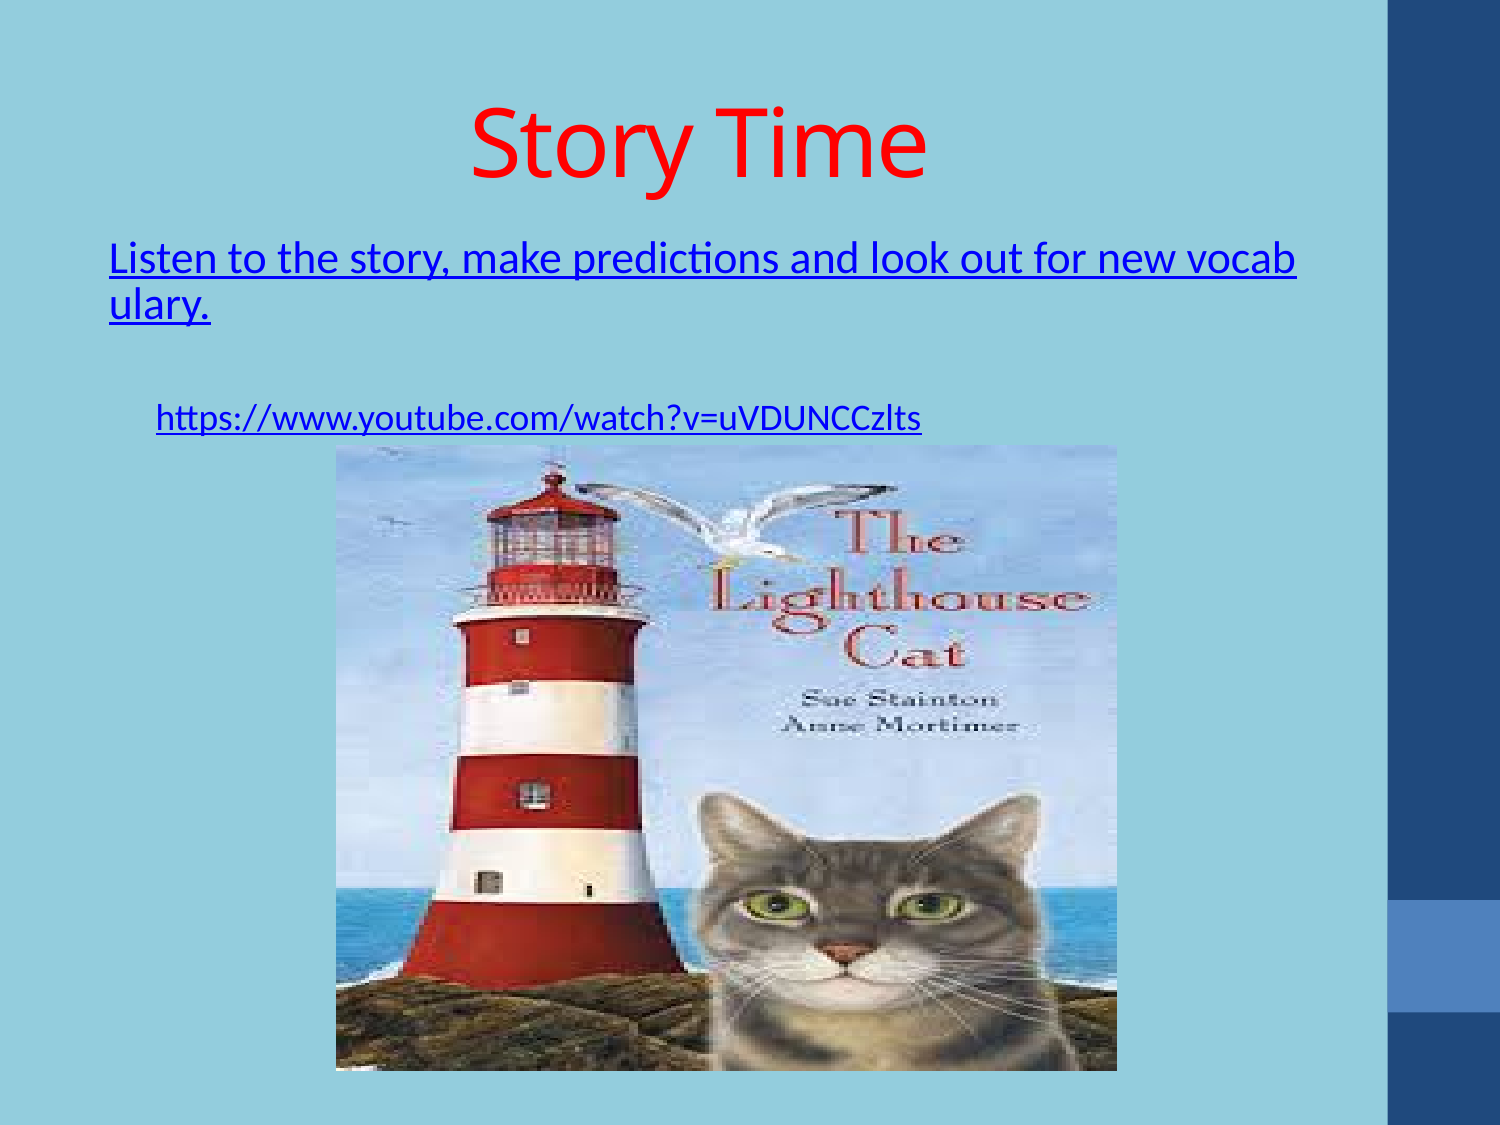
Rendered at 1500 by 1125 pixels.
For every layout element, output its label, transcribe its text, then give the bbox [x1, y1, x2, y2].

text_box https://www.youtube.com/watch?v=uVDUNCCzlts [140, 385, 1154, 445]
title Story Time [75, 45, 1325, 219]
picture [336, 445, 1117, 1071]
list Listen to the story, make predictions and look out for new vocabulary. [75, 219, 1325, 1050]
